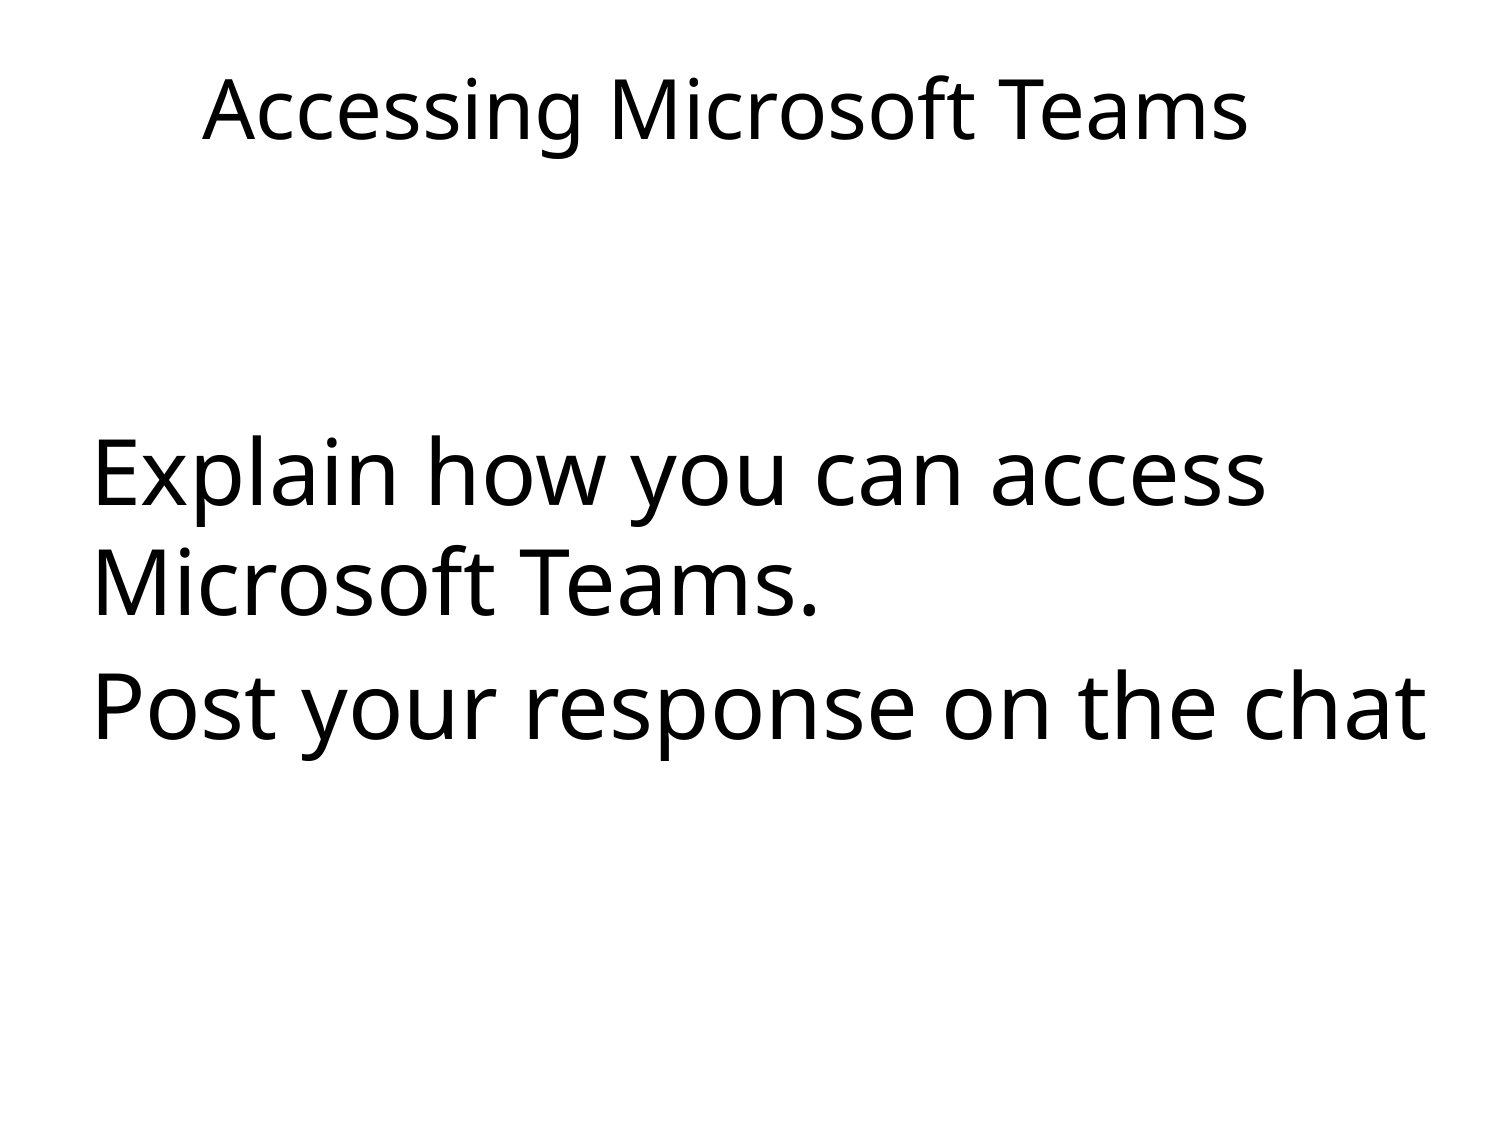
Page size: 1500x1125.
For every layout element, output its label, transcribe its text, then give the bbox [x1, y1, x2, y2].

title Accessing Microsoft Teams [62, 12, 1413, 200]
list Explain how you can access Microsoft Teams. Post your response on the chat [75, 200, 1456, 943]
